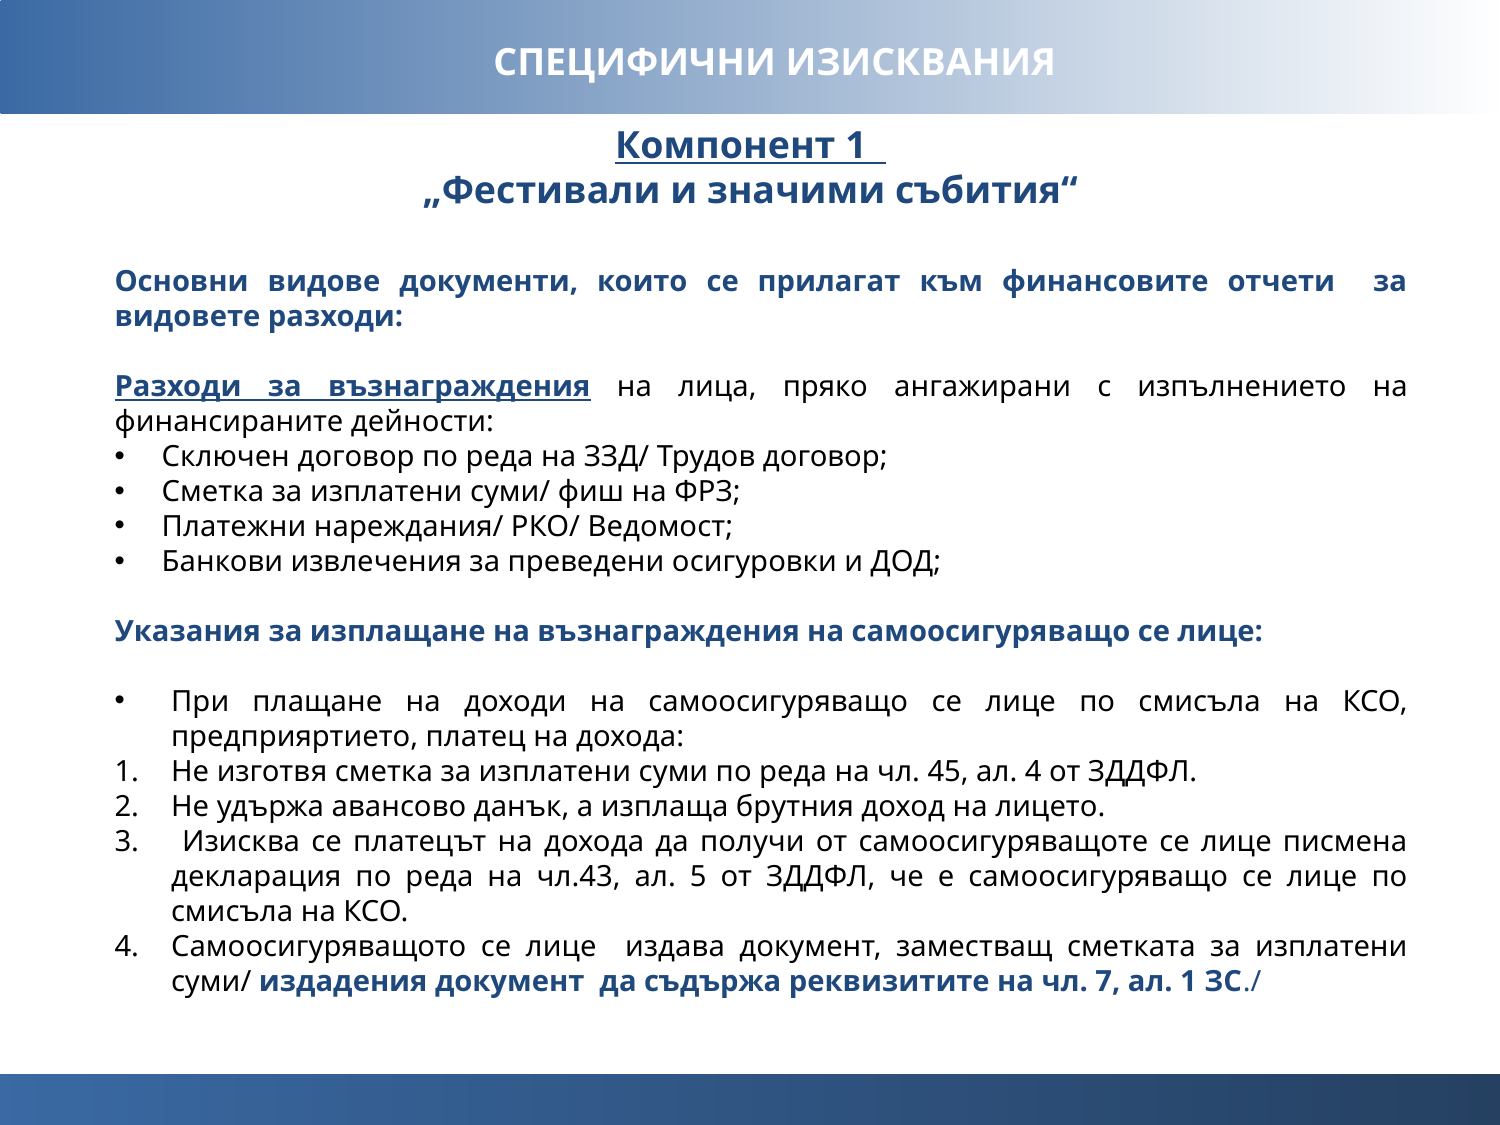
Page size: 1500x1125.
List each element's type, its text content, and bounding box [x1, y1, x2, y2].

text_box Компонент 1 „Фестивали и значими събития“ [118, 113, 1383, 219]
text_box [0, 0, 1500, 114]
title [75, 160, 1426, 256]
text_box Основни видове документи, които се прилагат към финансовите отчети за видовете разходи: Разходи за възнаграждения на лица, пряко ангажирани с изпълнението на финансираните дейности: Сключен договор по реда на ЗЗД/ Трудов договор; Сметка за изплатени суми/ фиш на ФРЗ; Платежни нареждания/ РКО/ Ведомост; Банкови извлечения за преведени осигуровки и ДОД; Указания за изплащане на възнаграждения на самоосигуряващо се лице: При плащане на доходи на самоосигуряващо се лице по смисъла на КСО, предприяртието, платец на дохода: Не изготвя сметка за изплатени суми по реда на чл. 45, ал. 4 от ЗДДФЛ. Не удържа авансово данък, а изплаща брутния доход на лицето. Изисква се платецът на дохода да получи от самоосигуряващоте се лице писмена декларация по реда на чл.43, ал. 5 от ЗДДФЛ, че е самоосигуряващо се лице по смисъла на КСО. Самоосигуряващото се лице издава документ, заместващ сметката за изплатени суми/ издадения документ да съдържа реквизитите на чл. 7, ал. 1 ЗС./ [99, 255, 1424, 1005]
text_box СПЕЦИФИЧНИ ИЗИСКВАНИЯ [99, 42, 1450, 124]
text_box [0, 1074, 1500, 1125]
